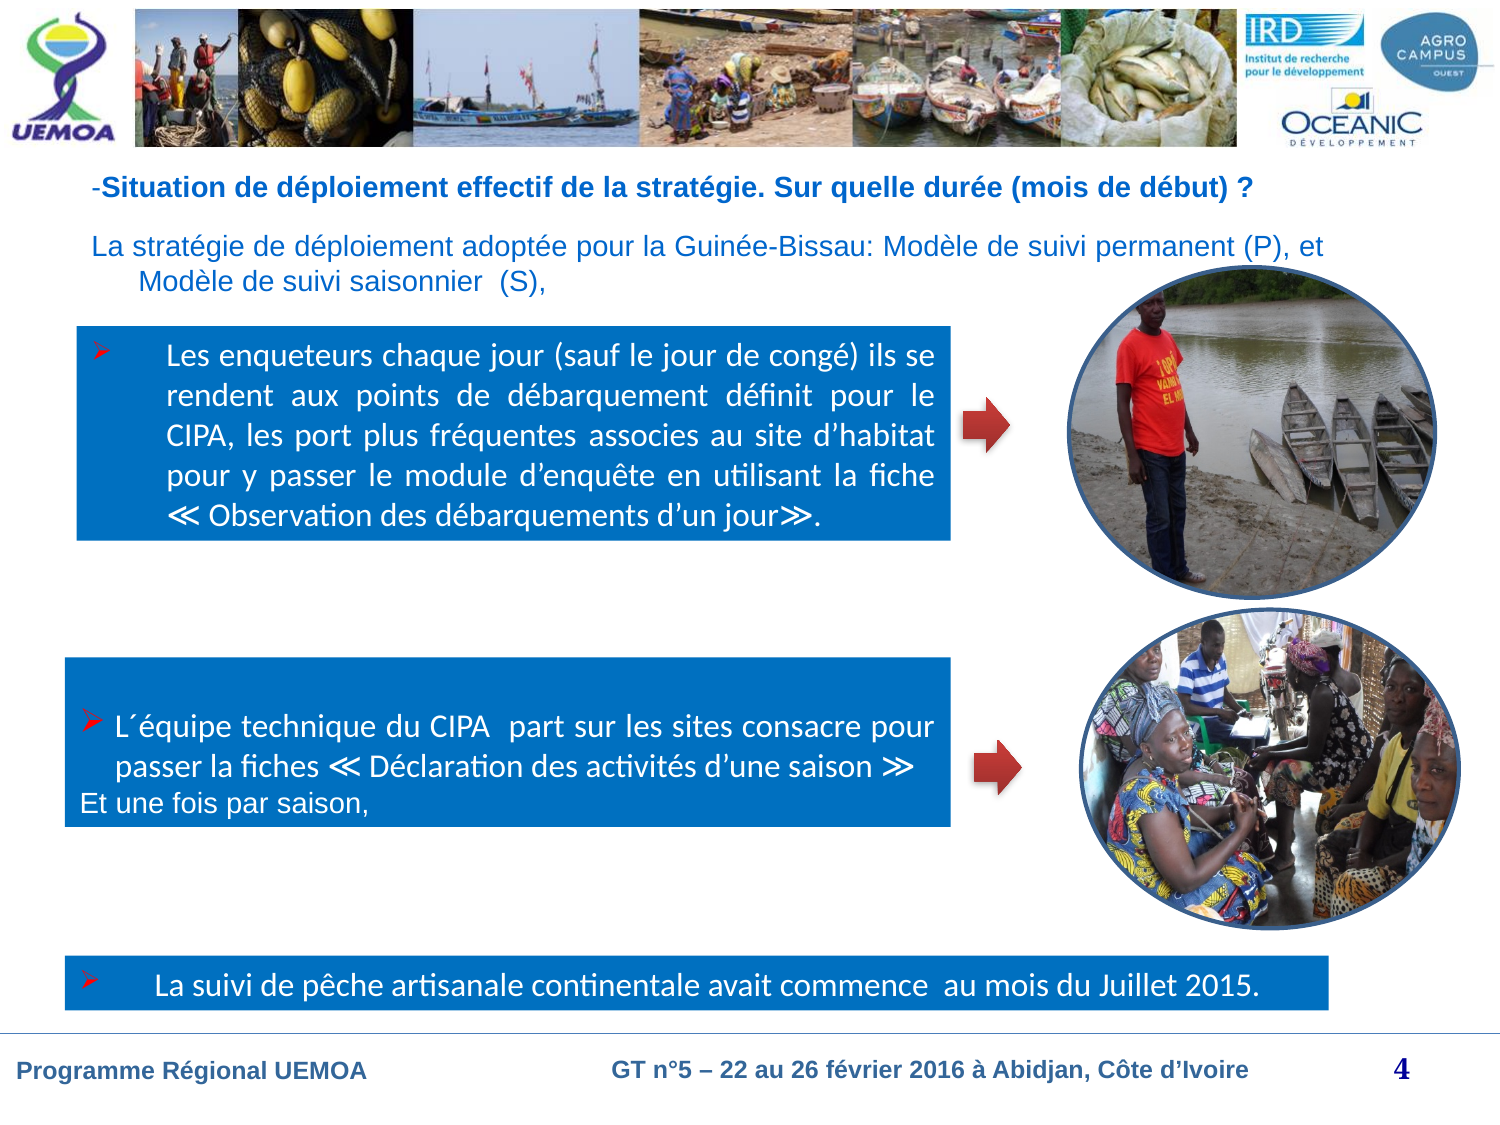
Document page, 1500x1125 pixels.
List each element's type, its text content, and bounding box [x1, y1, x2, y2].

text_box -Situation de déploiement effectif de la stratégie. Sur quelle durée (mois de début) ? [76, 160, 1424, 246]
footer Programme Régional UEMOA [1, 1046, 616, 1107]
text_box L´équipe technique du CIPA part sur les sites consacre pour passer la fiches ≪ Déclaration des activités d’une saison ≫ Et une fois par saison, [64, 657, 951, 827]
picture [4, 8, 1495, 148]
slide_number GT n°5 – 22 au 26 février 2016 à Abidjan, Côte d’Ivoire [596, 1045, 1376, 1106]
text_box Les enqueteurs chaque jour (sauf le jour de congé) ils se rendent aux points de débarquement définit pour le CIPA, les port plus fréquentes associes au site d’habitat pour y passer le module d’enquête en utilisant la fiche ≪ Observation des débarquements d’un jour≫. [76, 326, 951, 541]
text_box [1066, 265, 1438, 600]
text_box [974, 739, 1022, 796]
text_box [1078, 607, 1461, 931]
text_box La stratégie de déploiement adoptée pour la Guinée-Bissau: Modèle de suivi permanent (P), et Modèle de suivi saisonnier (S), [76, 219, 1341, 305]
slide_number 4 [1316, 1042, 1425, 1103]
text_box La suivi de pêche artisanale continentale avait commence au mois du Juillet 2015. [64, 955, 1329, 1011]
text_box [962, 397, 1010, 453]
